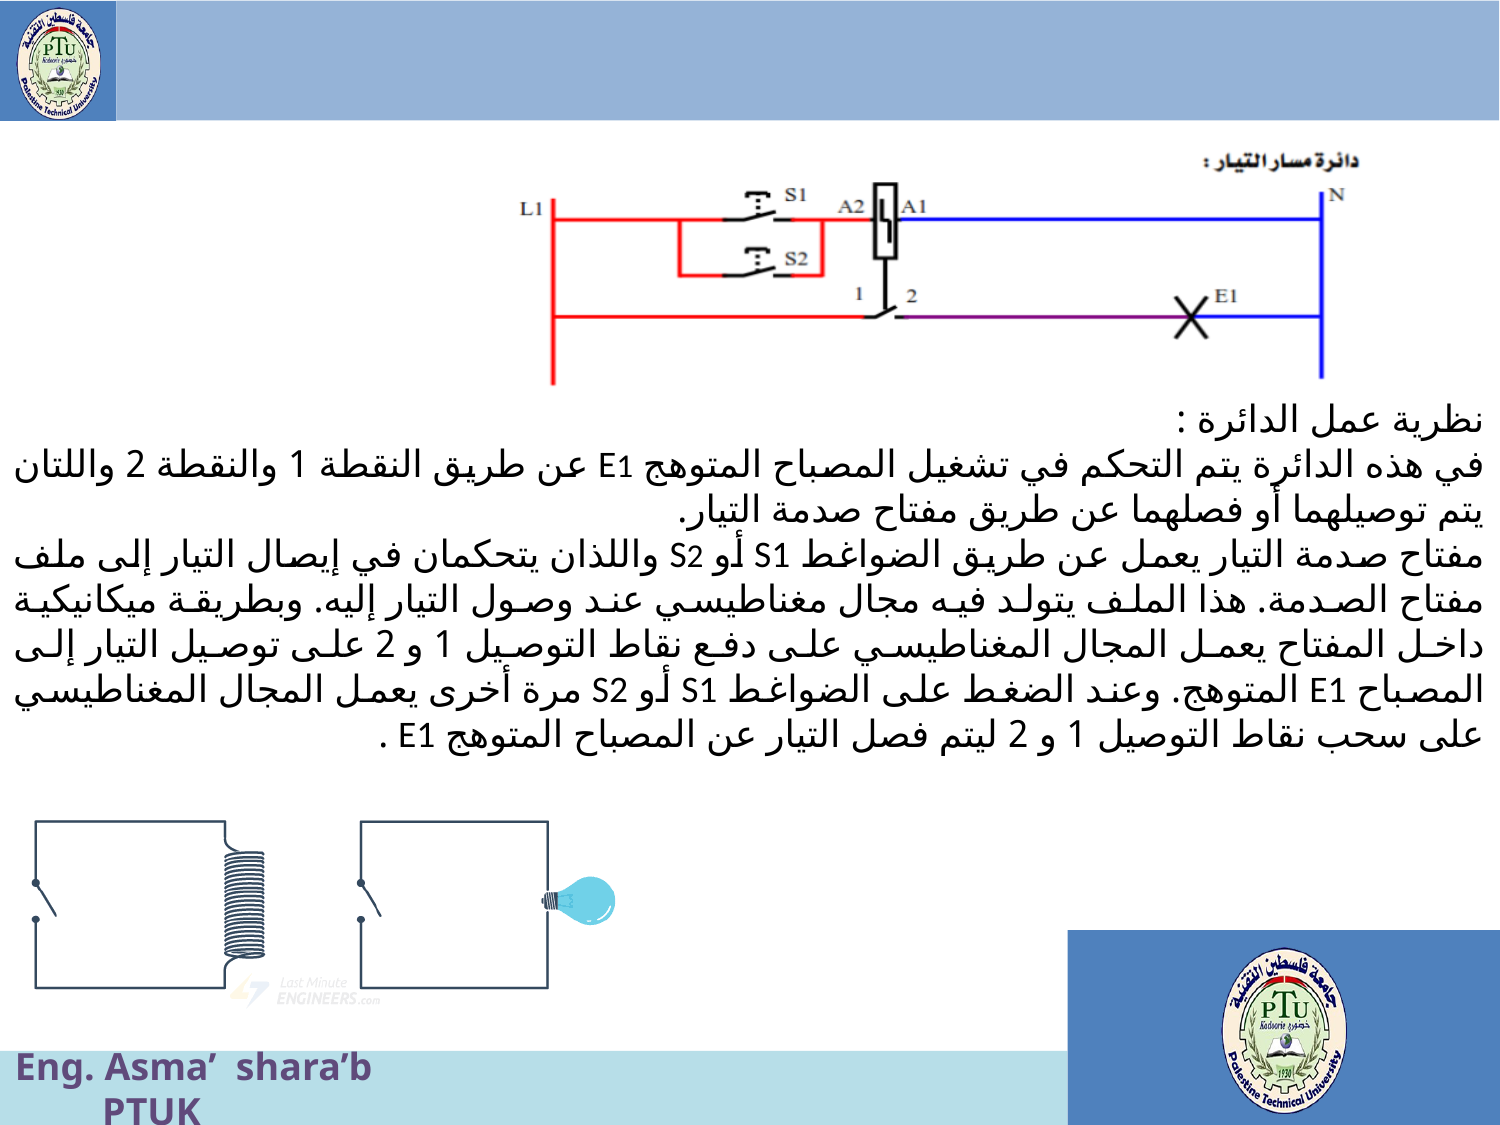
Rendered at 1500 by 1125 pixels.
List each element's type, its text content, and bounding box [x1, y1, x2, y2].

text_box [0, 0, 117, 121]
text_box Eng. Asma’ shara’b PTUK [0, 1049, 1067, 1125]
picture [16, 2, 104, 121]
text_box [1067, 930, 1500, 1125]
picture [1221, 946, 1347, 1114]
text_box نظرية عمل الدائرة : في هذه الدائرة يتم التحكم في تشغيل المصباح المتوهج E1 عن طريق النقطة 1 والنقطة 2 واللتان يتم توصيلهما أو فصلهما عن طريق مفتاح صدمة التيار. مفتاح صدمة التيار يعمل عن طريق الضواغط S1 أو S2 واللذان يتحكمان في إيصال التيار إلى ملف مفتاح الصدمة. هذا الملف يتولد فيه مجال مغناطيسي عند وصول التيار إليه. وبطريقة ميكانيكية داخل المفتاح يعمل المجال المغناطيسي على دفع نقاط التوصيل 1 و 2 على توصيل التيار إلى المصباح E1 المتوهج. وعند الضغط على الضواغط S1 أو S2 مرة أخرى يعمل المجال المغناطيسي على سحب نقاط التوصيل 1 و 2 ليتم فصل التيار عن المصباح المتوهج E1 . [0, 387, 1500, 763]
text_box [114, 0, 1500, 123]
picture [30, 799, 616, 1012]
picture [485, 127, 1401, 413]
